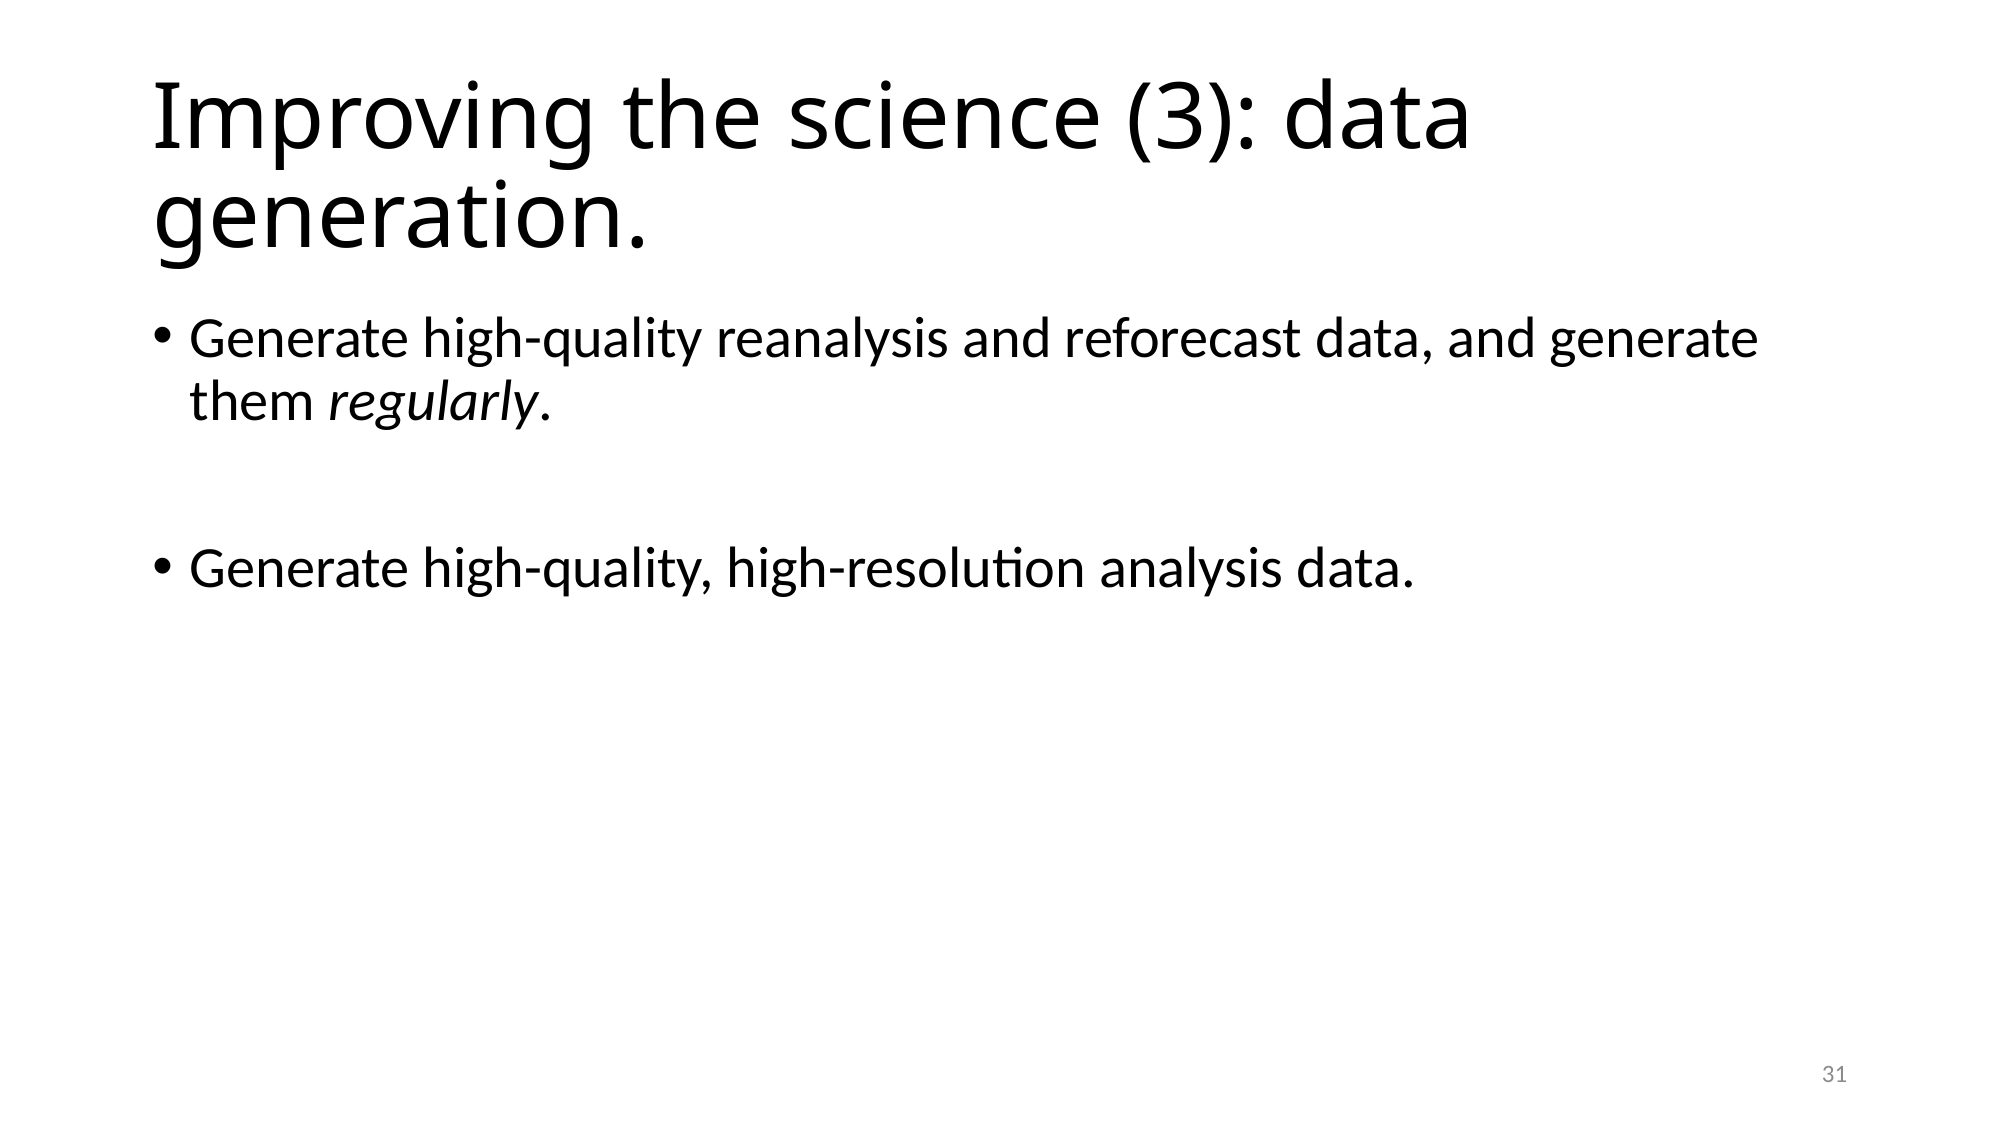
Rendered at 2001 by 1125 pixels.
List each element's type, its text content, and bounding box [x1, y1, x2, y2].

list Generate high-quality reanalysis and reforecast data, and generate them regularly. Generate high-quality, high-resolution analysis data. [137, 299, 1863, 1014]
title Improving the science (3): data generation. [137, 59, 1863, 278]
slide_number 31 [1412, 1042, 1863, 1103]
